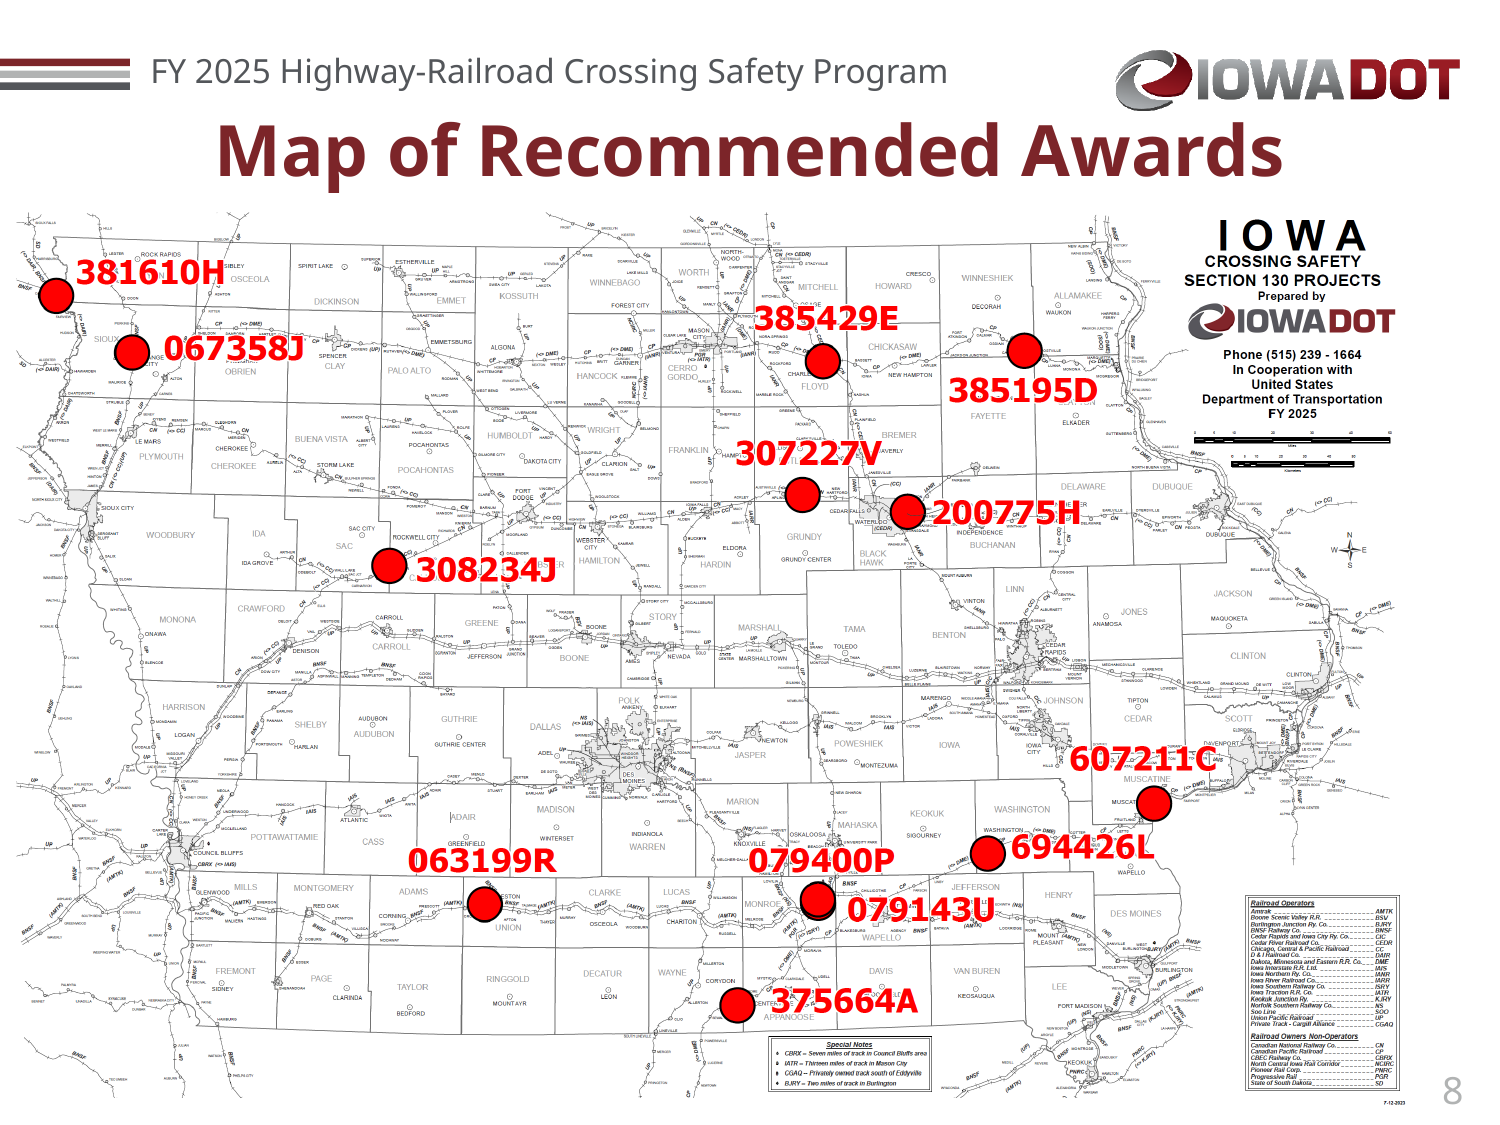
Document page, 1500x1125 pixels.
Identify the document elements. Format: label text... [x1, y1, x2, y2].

title Map of Recommended Awards [103, 124, 1397, 172]
picture [1112, 48, 1463, 113]
picture [0, 192, 1424, 1113]
